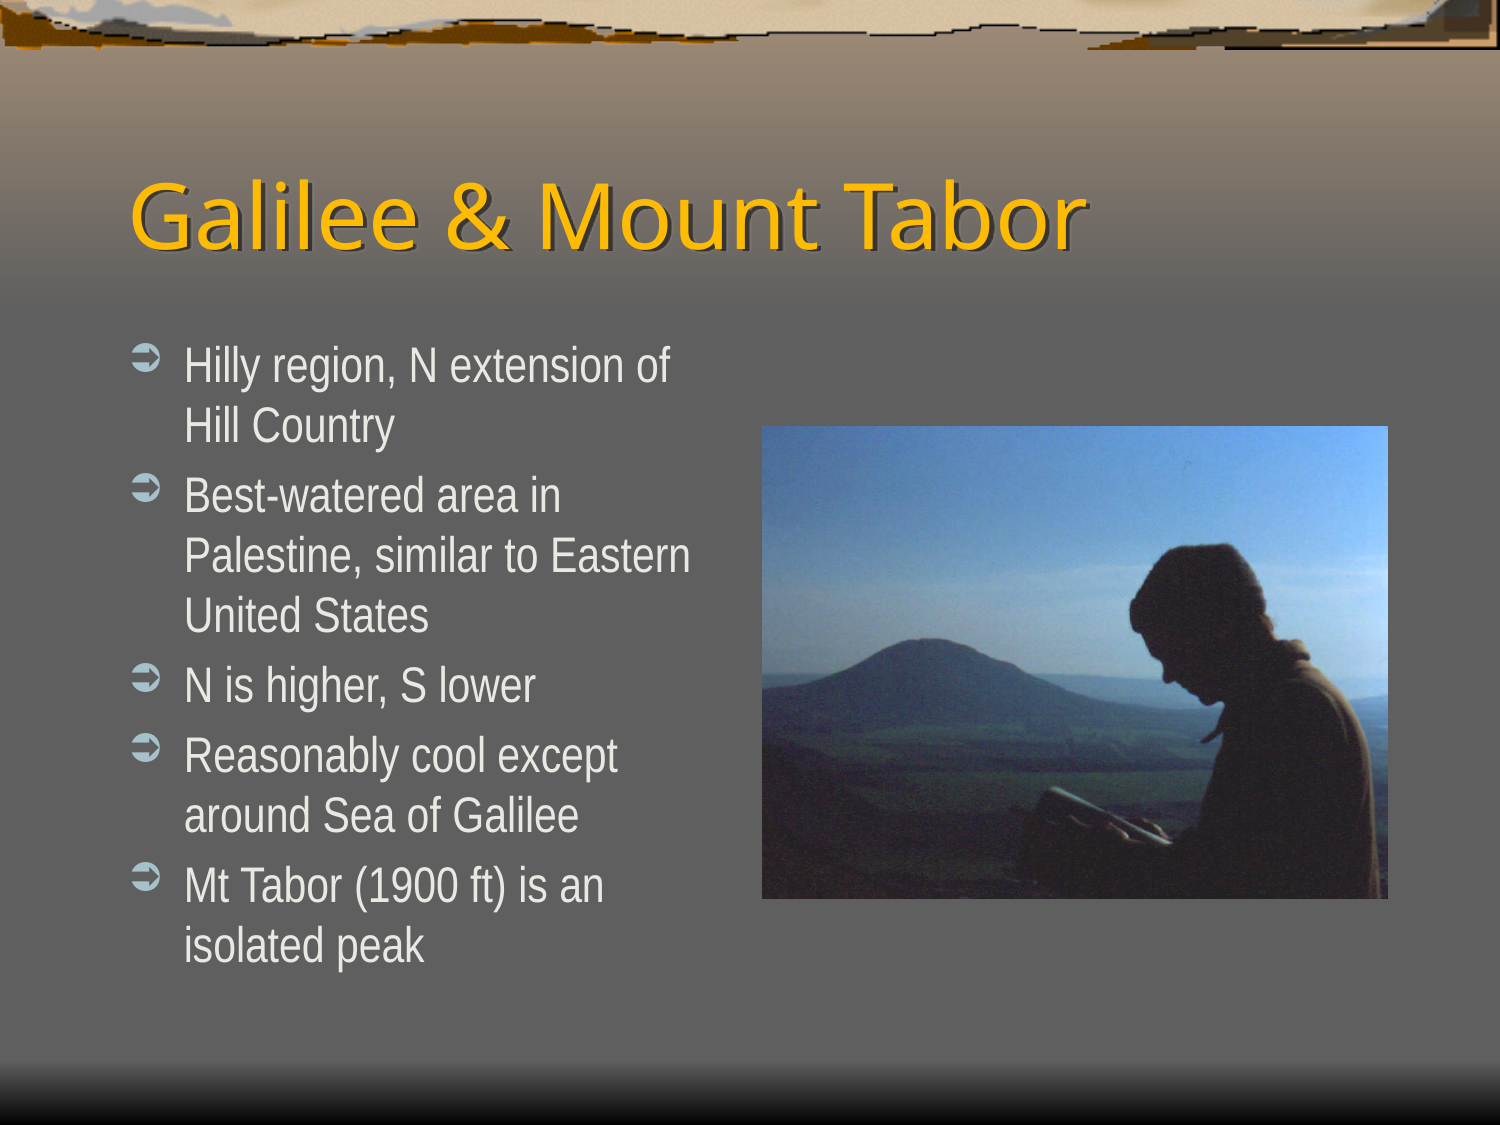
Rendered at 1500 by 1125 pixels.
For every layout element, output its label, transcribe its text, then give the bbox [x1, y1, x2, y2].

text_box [762, 426, 1388, 899]
list Hilly region, N extension of Hill Country Best-watered area in Palestine, similar to Eastern United States N is higher, S lower Reasonably cool except around Sea of Galilee Mt Tabor (1900 ft) is an isolated peak [112, 324, 738, 1000]
picture [0, 0, 1500, 50]
title Galilee & Mount Tabor [112, 87, 1388, 275]
